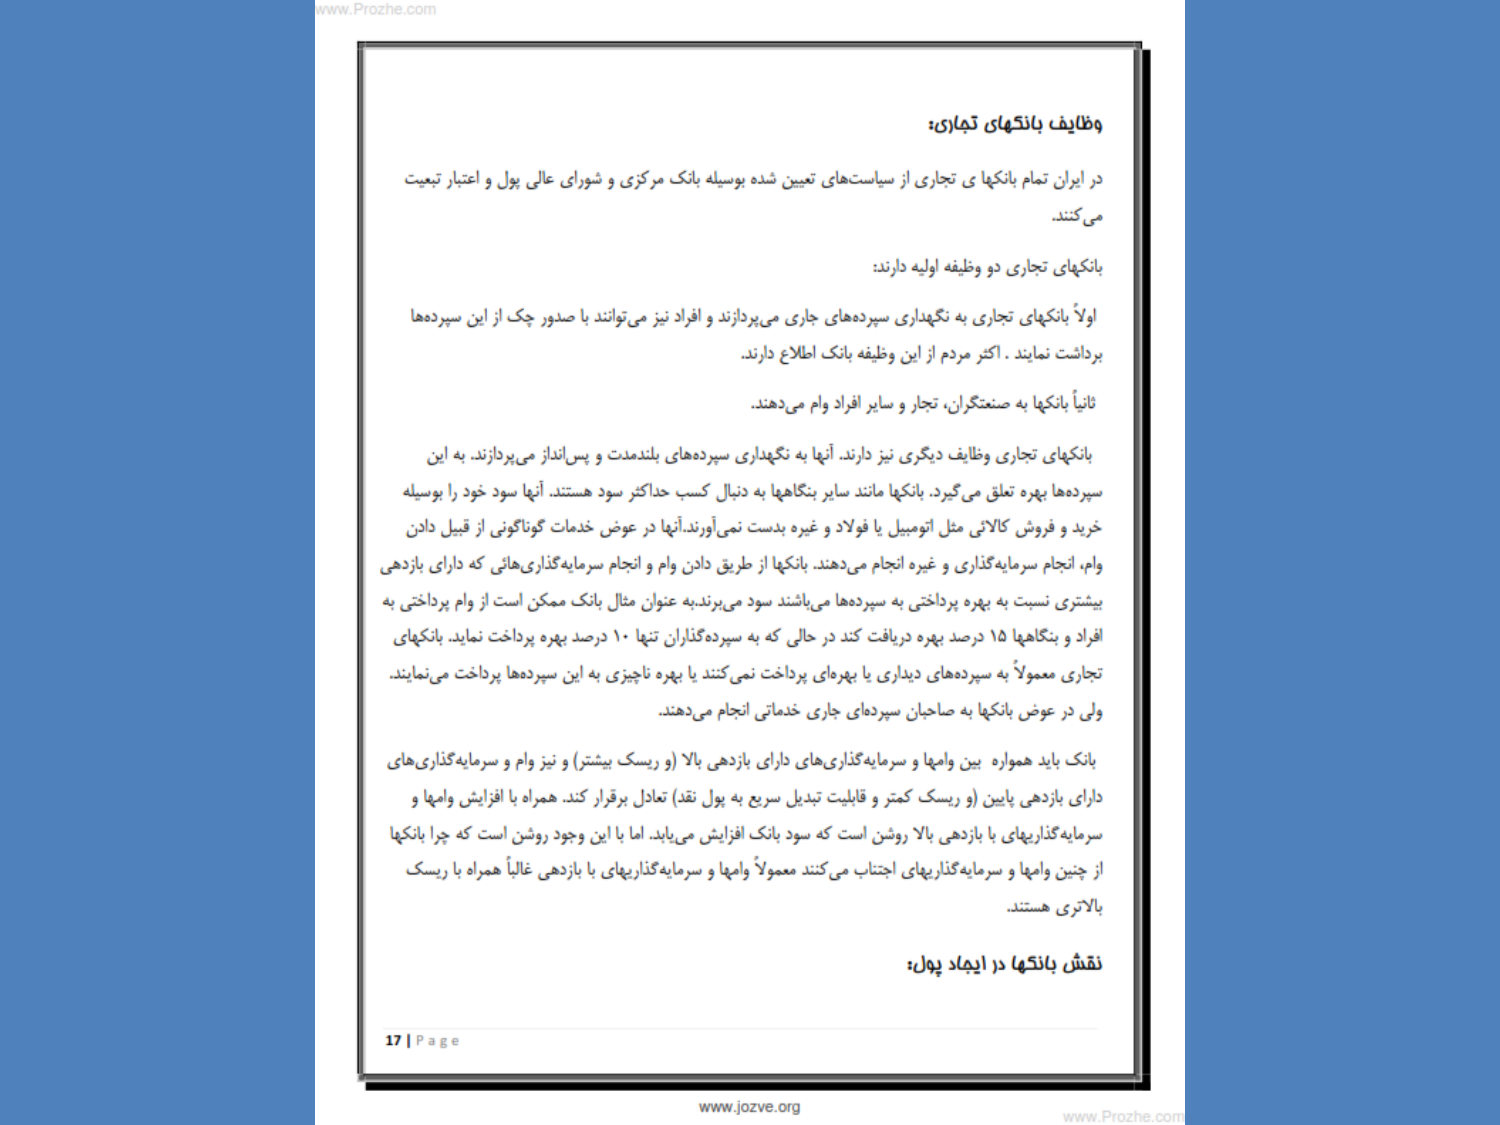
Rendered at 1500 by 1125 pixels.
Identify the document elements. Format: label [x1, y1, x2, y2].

picture [315, 0, 1185, 1125]
